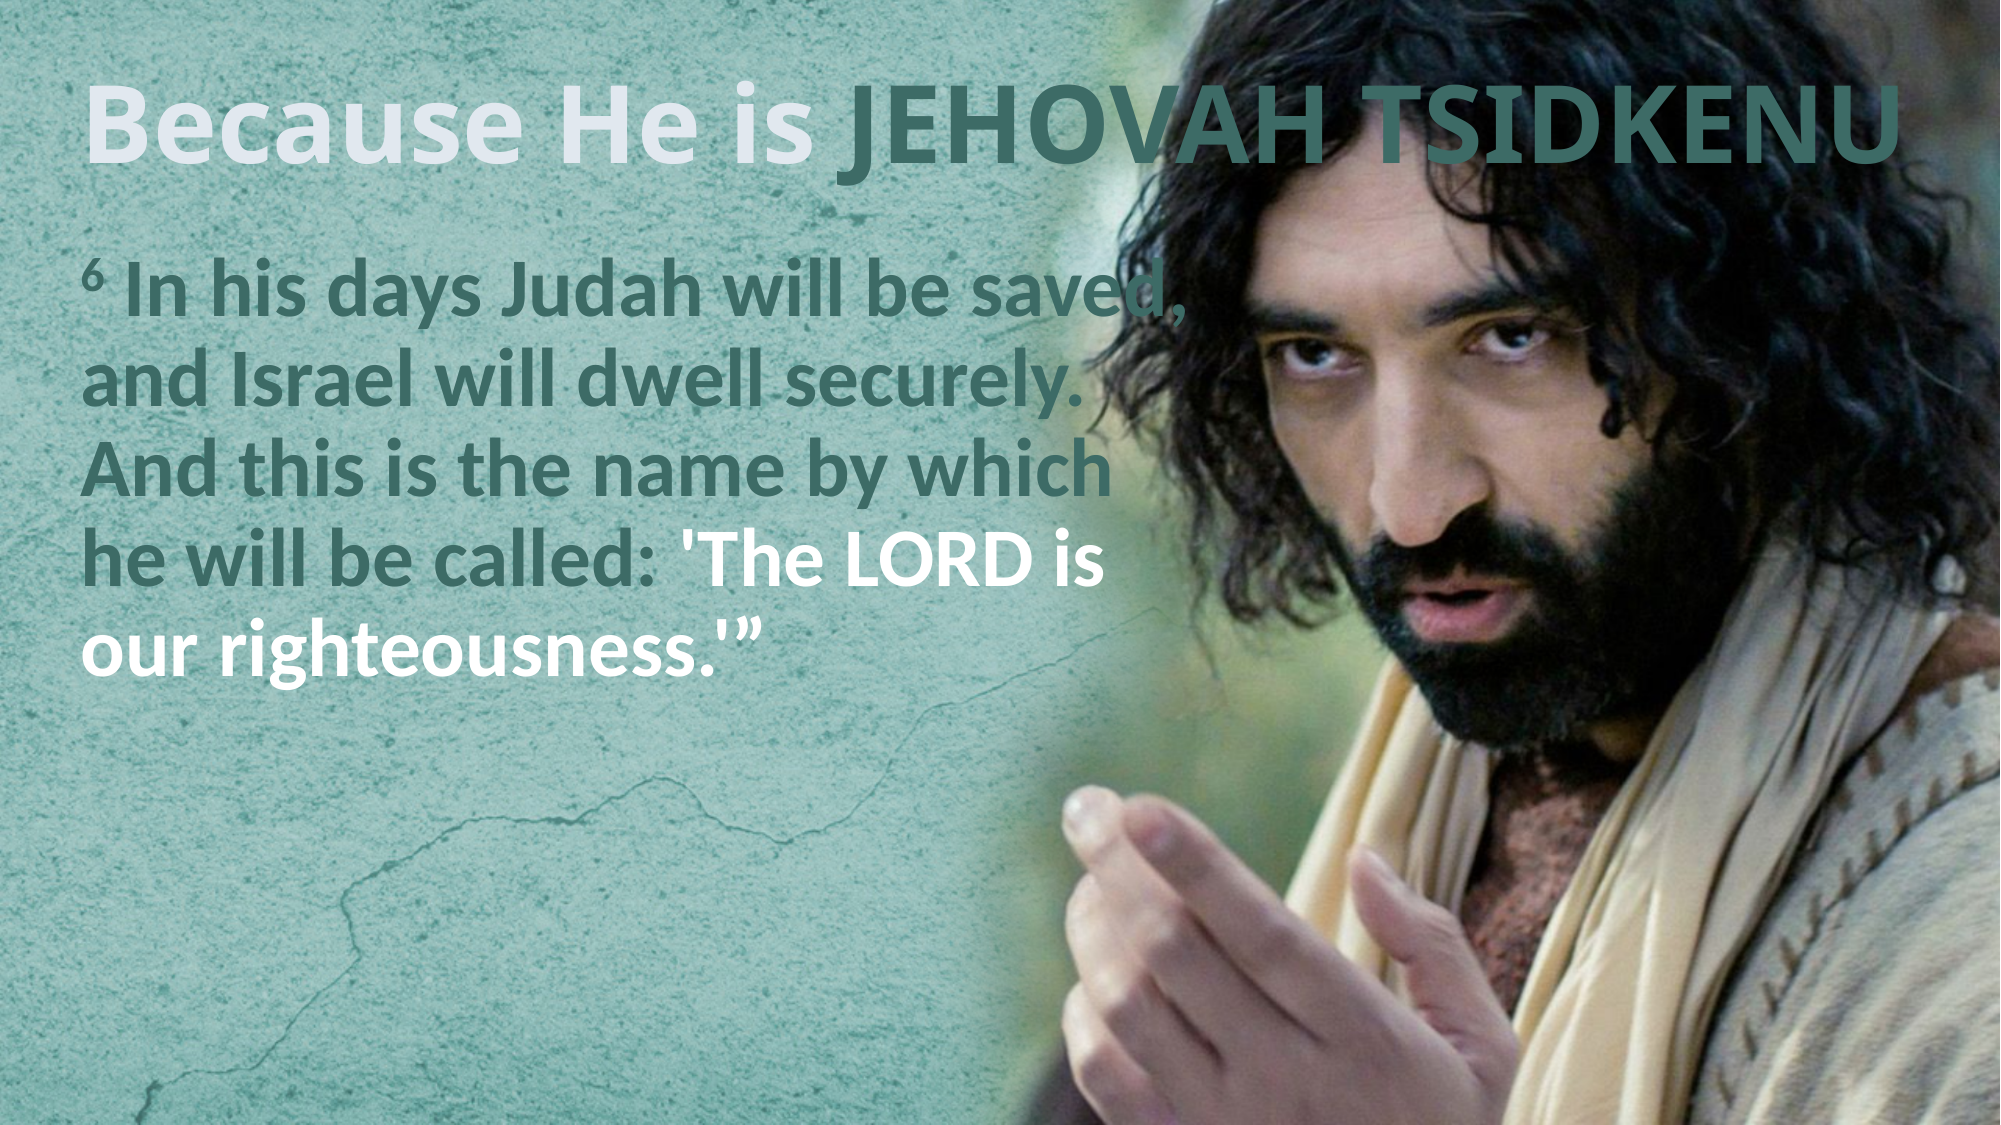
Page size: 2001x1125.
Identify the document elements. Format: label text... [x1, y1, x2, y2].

picture [0, 0, 2000, 1125]
title Because He is JEHOVAH TSIDKENU [65, 19, 507, 236]
list 6 In his days Judah will be saved, and Israel will dwell securely. And this is the name by which he will be called: 'The LORD is our righteousness.'” [65, 236, 507, 1014]
